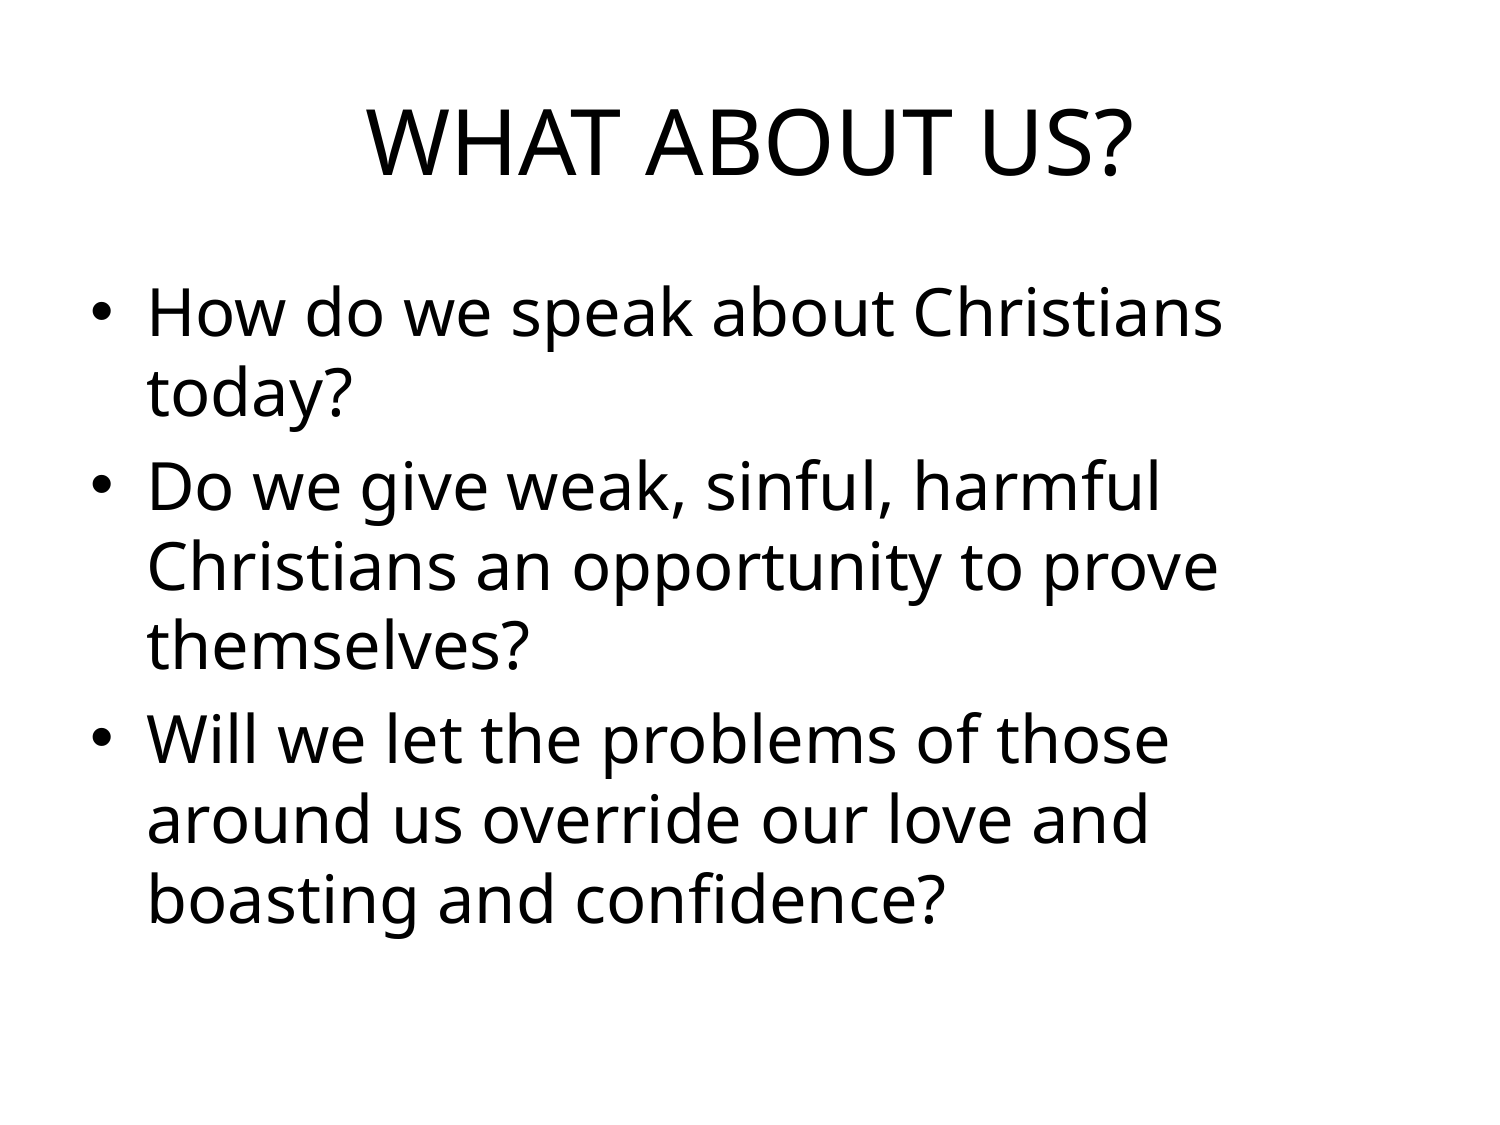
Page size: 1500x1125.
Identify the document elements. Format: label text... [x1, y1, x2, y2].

title WHAT ABOUT US? [75, 45, 1425, 233]
list How do we speak about Christians today? Do we give weak, sinful, harmful Christians an opportunity to prove themselves? Will we let the problems of those around us override our love and boasting and confidence? [75, 262, 1425, 1005]
